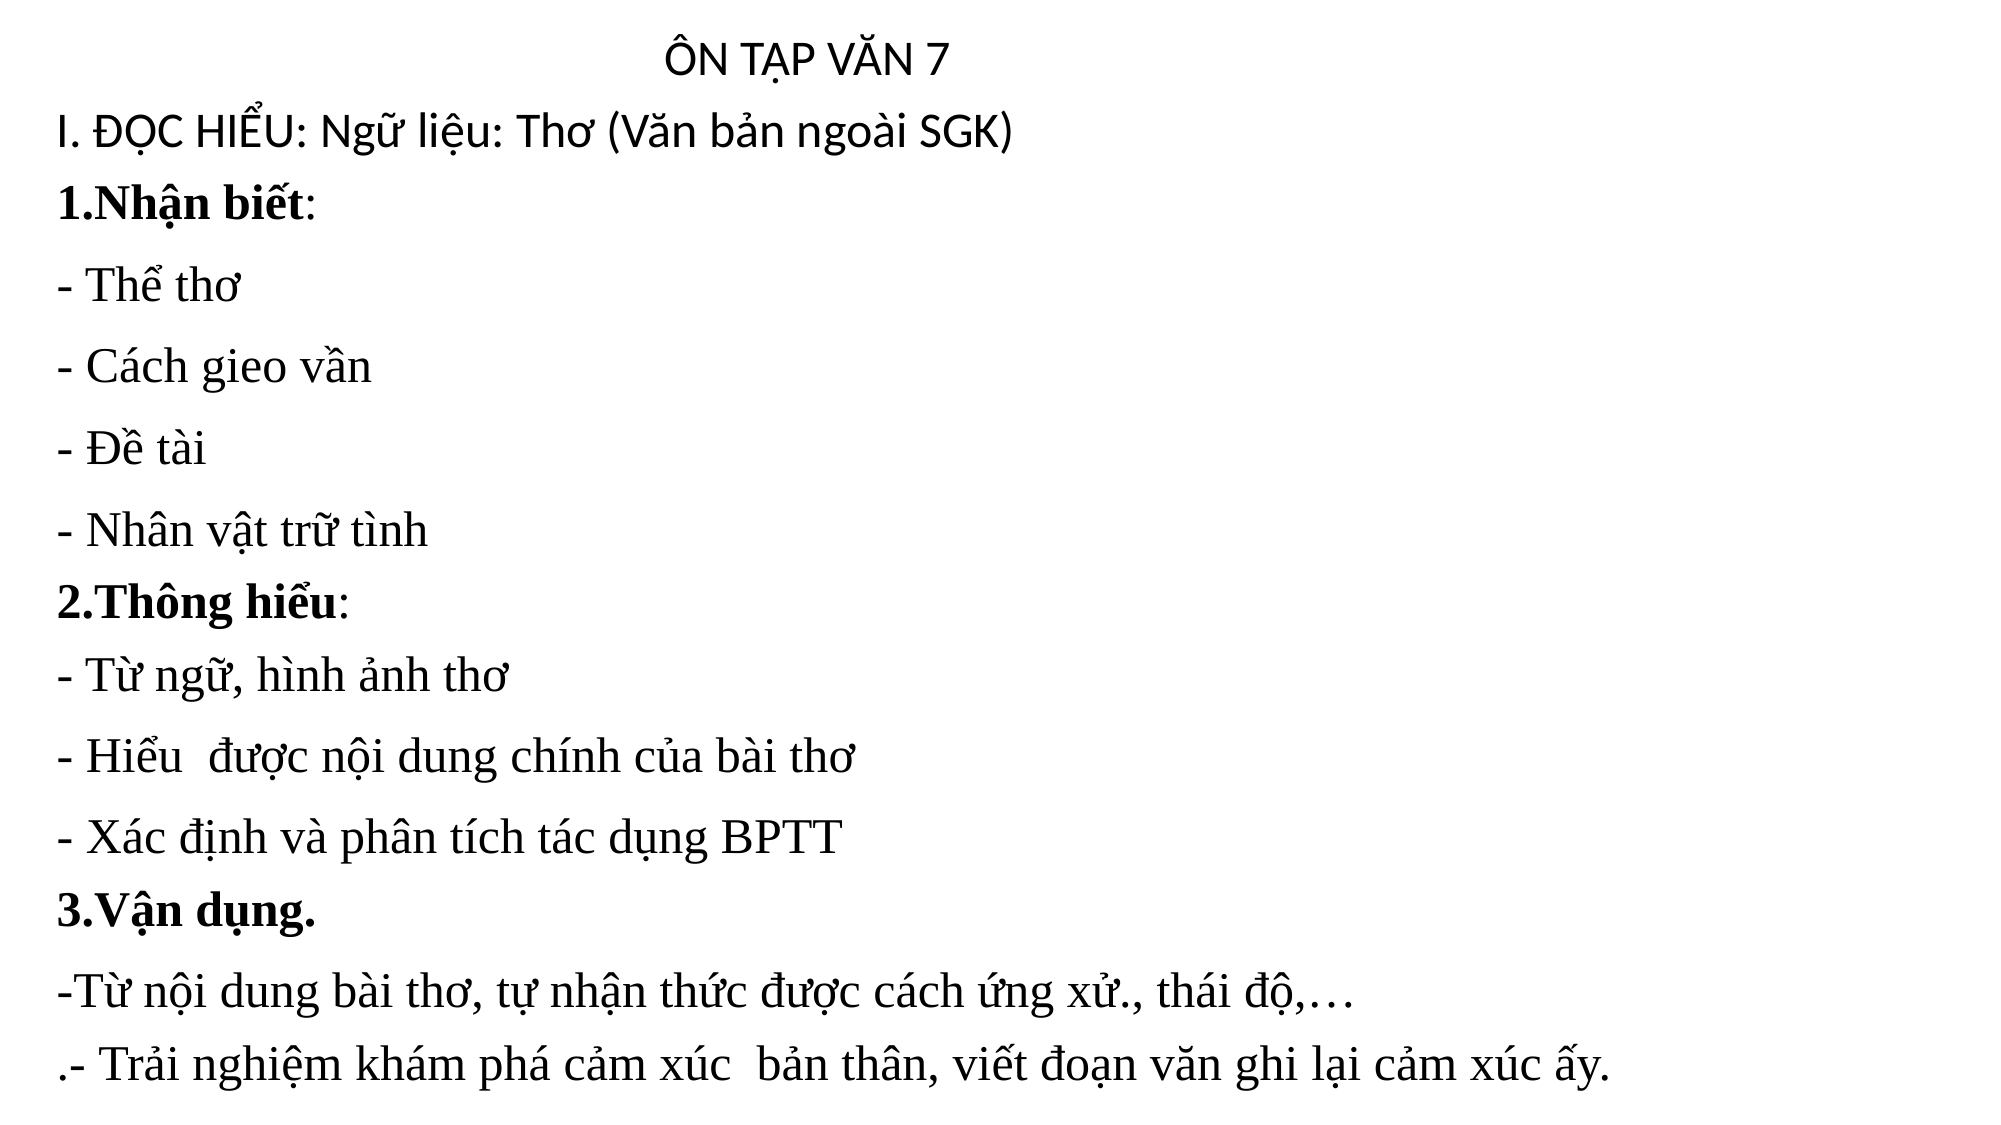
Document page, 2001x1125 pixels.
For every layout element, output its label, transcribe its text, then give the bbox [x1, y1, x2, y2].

text_box ÔN TẬP VĂN 7 I. ĐỌC HIỂU: Ngữ liệu: Thơ (Văn bản ngoài SGK) 1.Nhận biết: - Thể thơ - Cách gieo vần - Đề tài - Nhân vật trữ tình 2.Thông hiểu: - Từ ngữ, hình ảnh thơ - Hiểu được nội dung chính của bài thơ - Xác định và phân tích tác dụng BPTT 3.Vận dụng. -Từ nội dung bài thơ, tự nhận thức được cách ứng xử., thái độ,… .- Trải nghiệm khám phá cảm xúc bản thân, viết đoạn văn ghi lại cảm xúc ấy. [41, 17, 1940, 1098]
